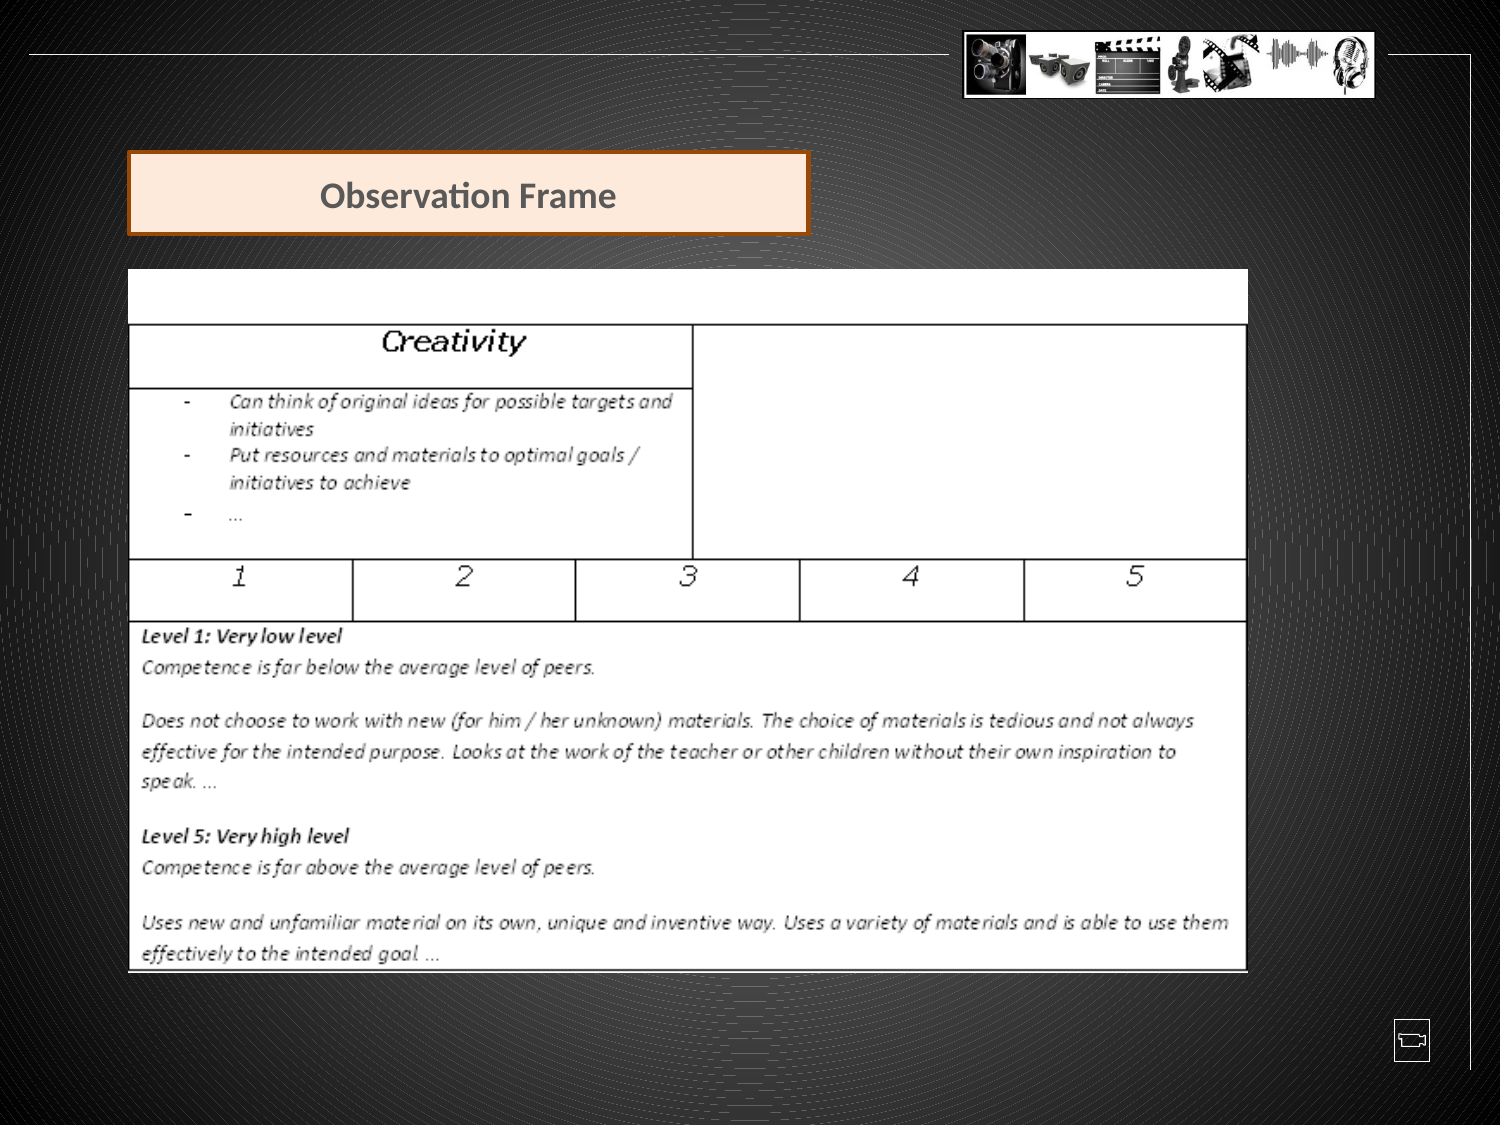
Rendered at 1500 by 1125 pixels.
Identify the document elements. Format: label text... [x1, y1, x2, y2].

text_box Observation Frame [127, 150, 811, 236]
text_box [1392, 1017, 1432, 1064]
picture [962, 30, 1376, 99]
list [128, 269, 1248, 973]
